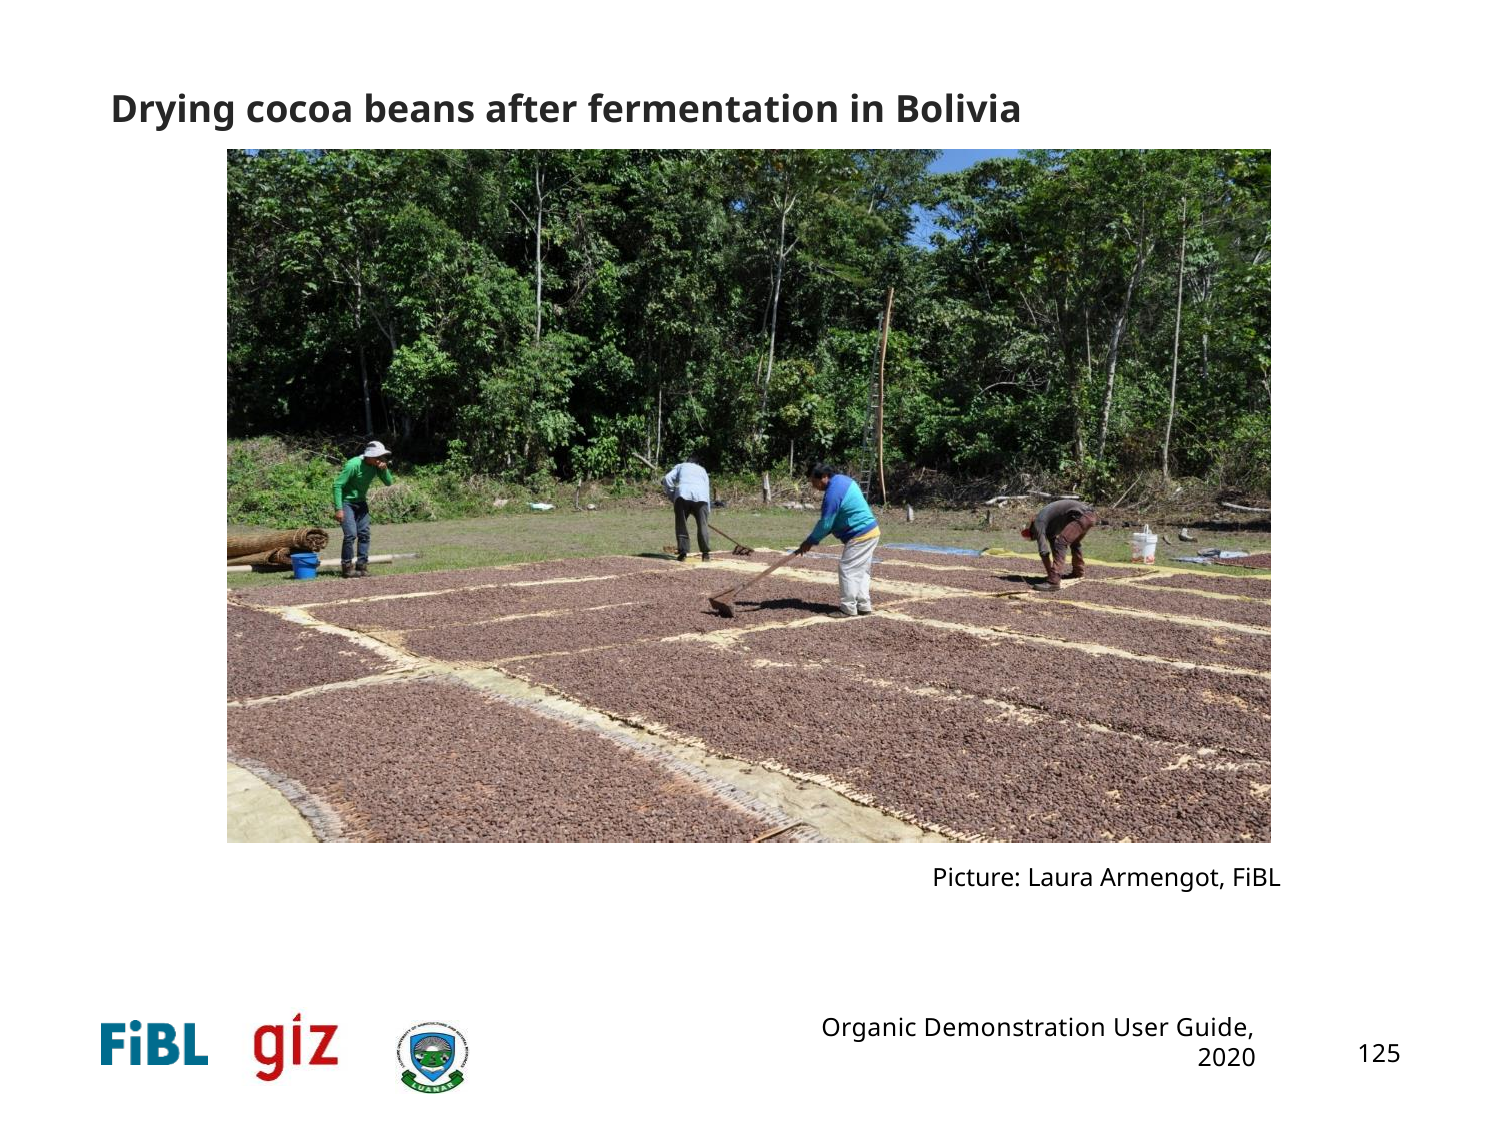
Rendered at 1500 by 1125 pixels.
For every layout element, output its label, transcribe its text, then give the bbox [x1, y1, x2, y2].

picture [395, 1020, 470, 1094]
slide_number 125 [1270, 1020, 1401, 1080]
title Drying cocoa beans after fermentation in Bolivia [110, 90, 1408, 150]
text_box Picture: Laura Armengot, FiBL [853, 853, 1297, 899]
picture [227, 149, 1271, 843]
picture [158, 1048, 168, 1056]
picture [158, 1032, 165, 1039]
picture [101, 1020, 208, 1065]
picture [226, 1007, 366, 1086]
text_box Organic Demonstration User Guide, 2020 [779, 1034, 1271, 1080]
